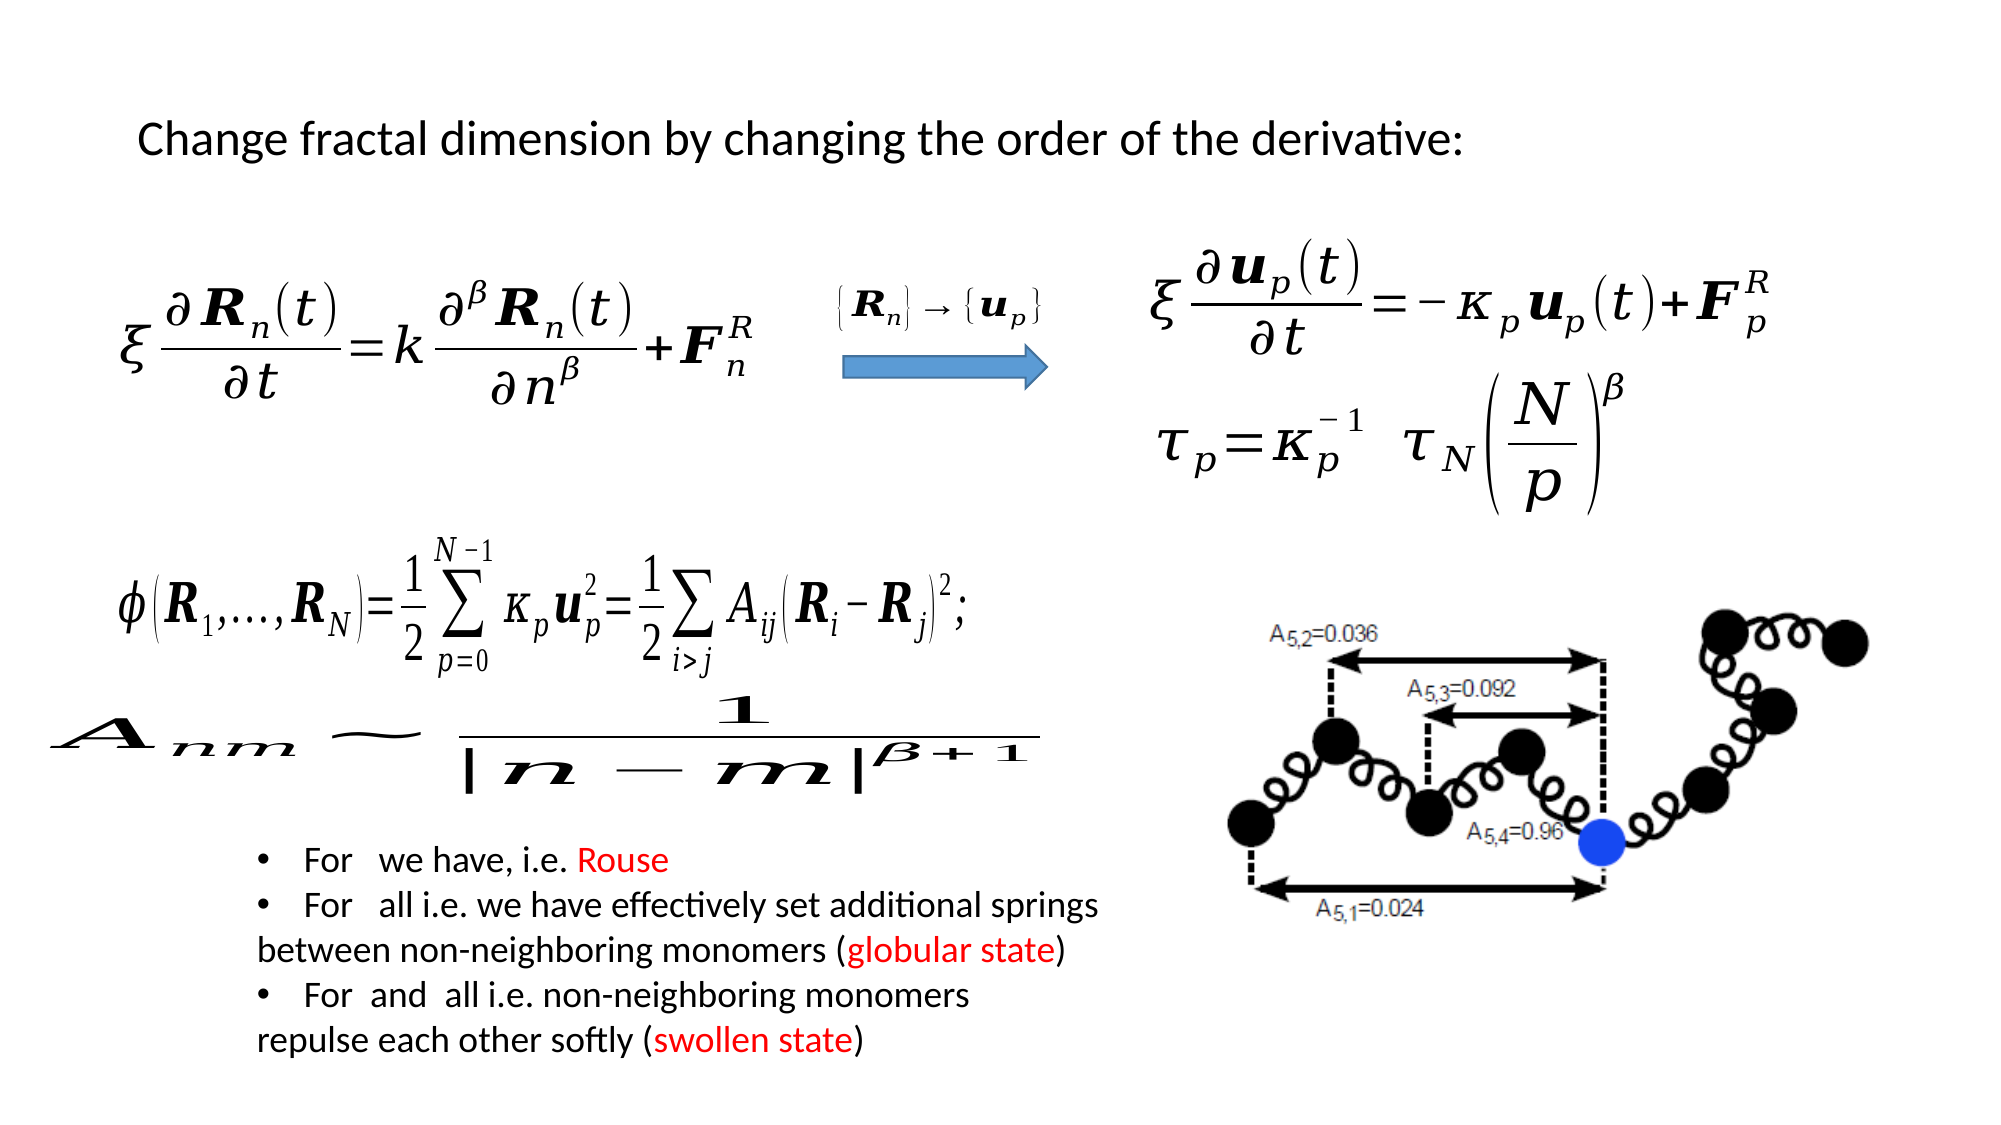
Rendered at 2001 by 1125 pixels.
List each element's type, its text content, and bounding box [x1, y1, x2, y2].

text_box [842, 343, 1049, 391]
picture [1217, 573, 1882, 951]
text_box Change fractal dimension by changing the order of the derivative: [122, 98, 1481, 173]
